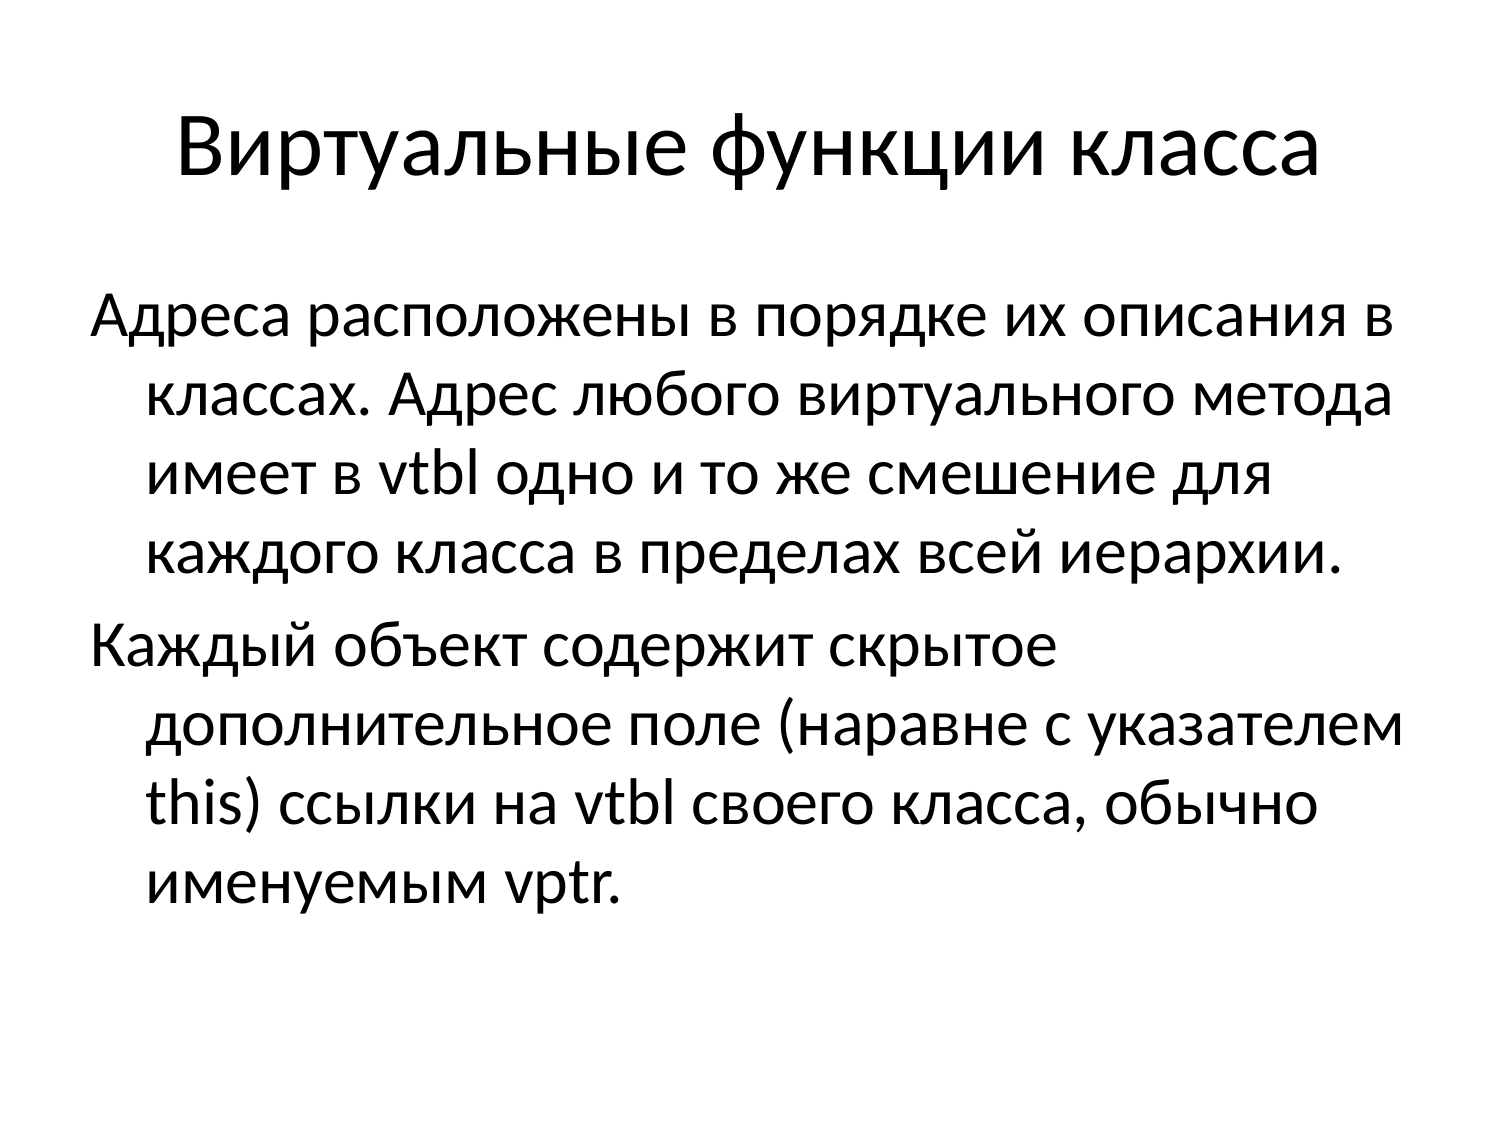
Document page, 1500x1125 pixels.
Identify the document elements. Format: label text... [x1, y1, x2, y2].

list Адреса расположены в порядке их описания в классах. Адрес любого виртуального метода имеет в vtbl одно и то же смешение для каждого класса в пределах всей иерархии. Каждый объект содержит скрытое дополнительное поле (наравне с указателем this) ссылки на vtbl своего класса, обычно именуемым vptr. [75, 262, 1425, 1005]
title Виртуальные функции класса [75, 45, 1425, 233]
